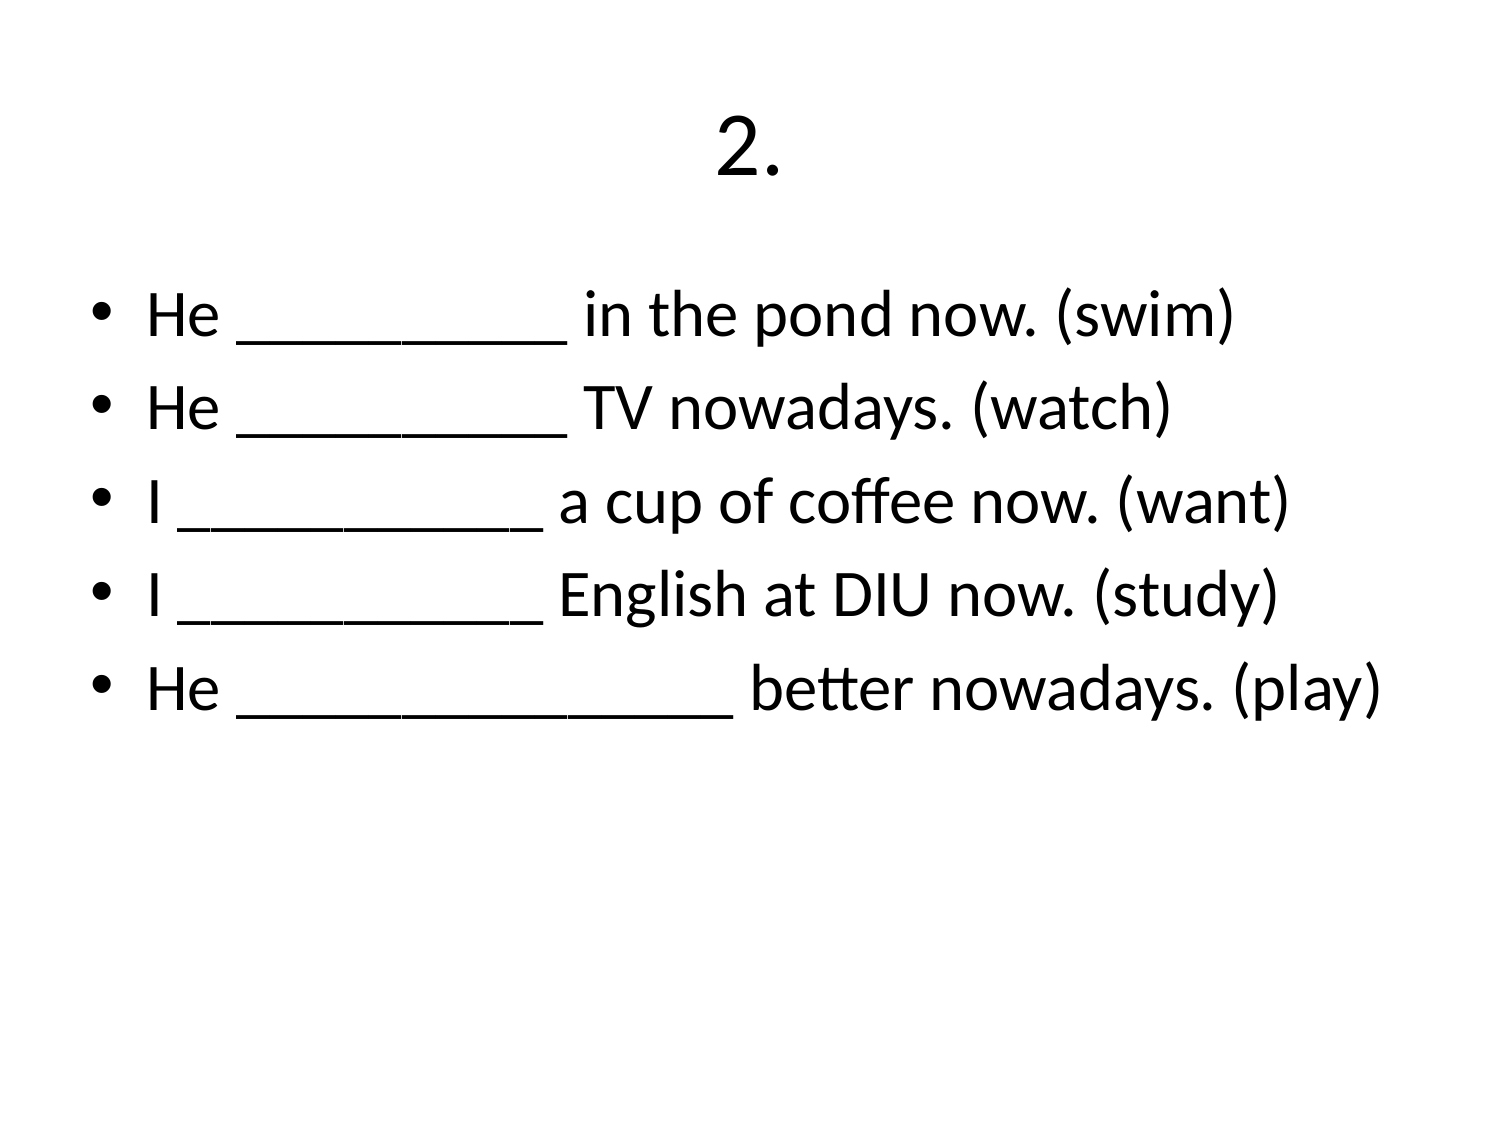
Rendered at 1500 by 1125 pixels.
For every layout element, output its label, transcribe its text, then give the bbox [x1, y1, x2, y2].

list He __________ in the pond now. (swim) He __________ TV nowadays. (watch) I ___________ a cup of coffee now. (want) I ___________ English at DIU now. (study) He _______________ better nowadays. (play) [75, 262, 1425, 1005]
title 2. [75, 45, 1425, 233]
